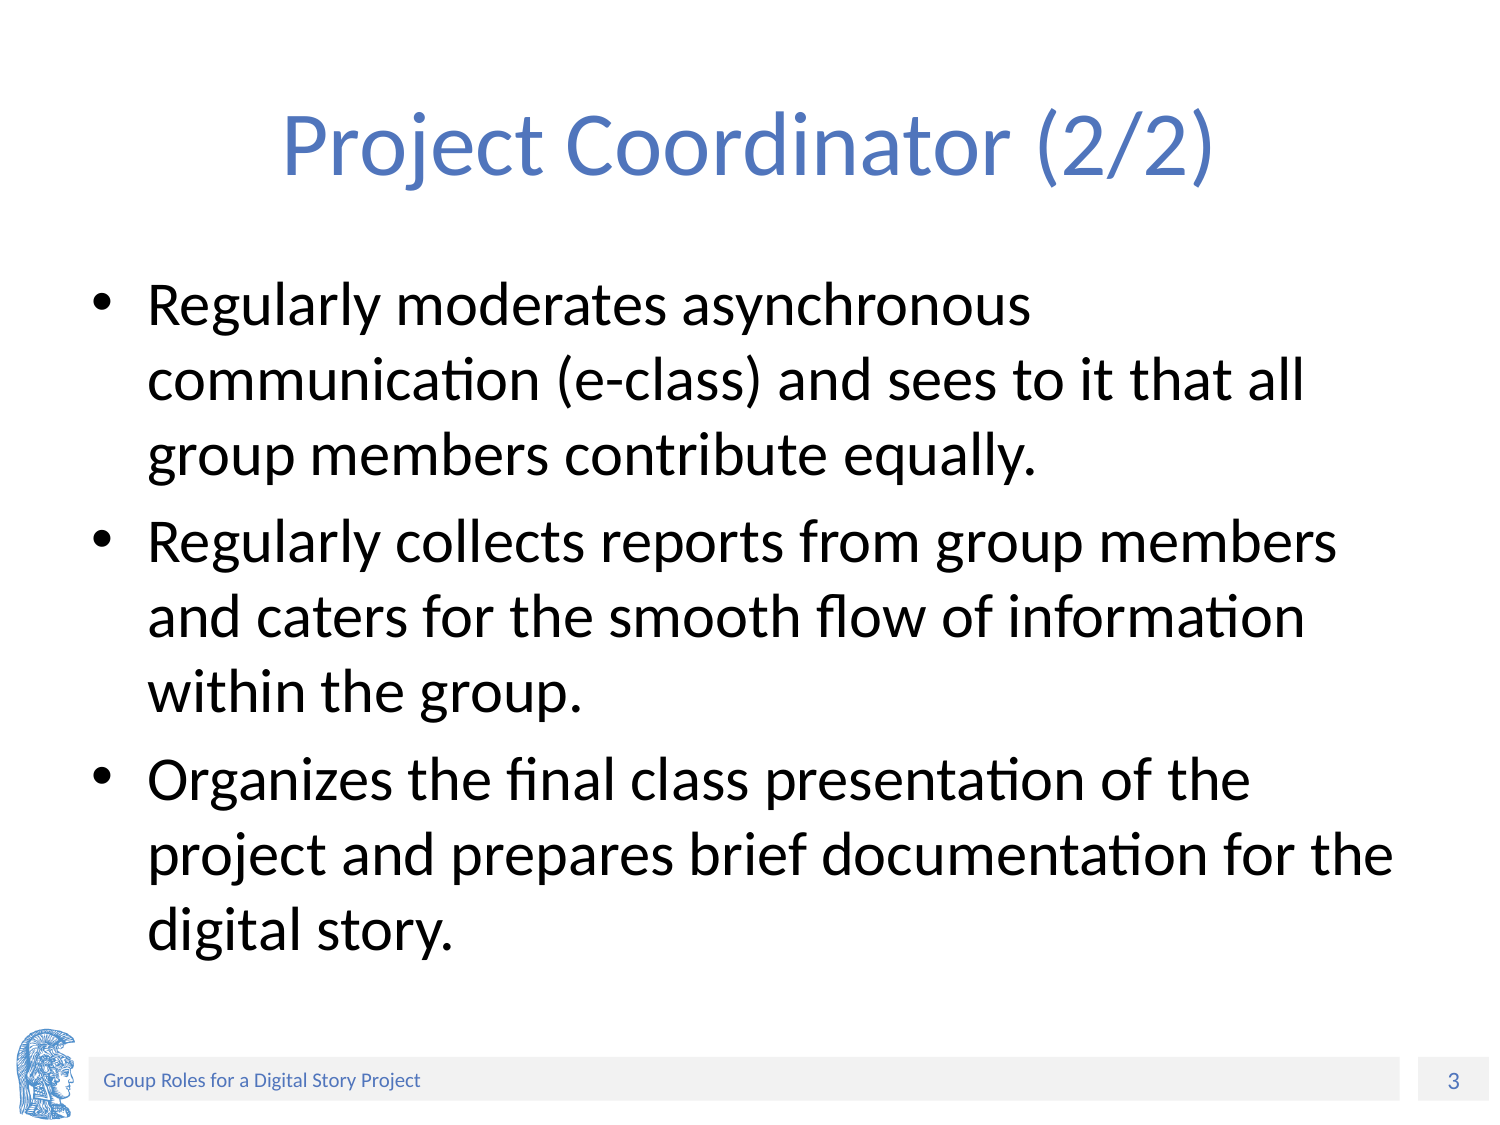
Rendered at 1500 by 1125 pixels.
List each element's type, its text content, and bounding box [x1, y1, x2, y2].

list Regularly moderates asynchronous communication (e-class) and sees to it that all group members contribute equally. Regularly collects reports from group members and caters for the smooth flow of information within the group. Organizes the final class presentation of the project and prepares brief documentation for the digital story. [76, 255, 1427, 998]
picture [9, 1025, 81, 1120]
title Project Coordinator (2/2) [75, 45, 1425, 233]
